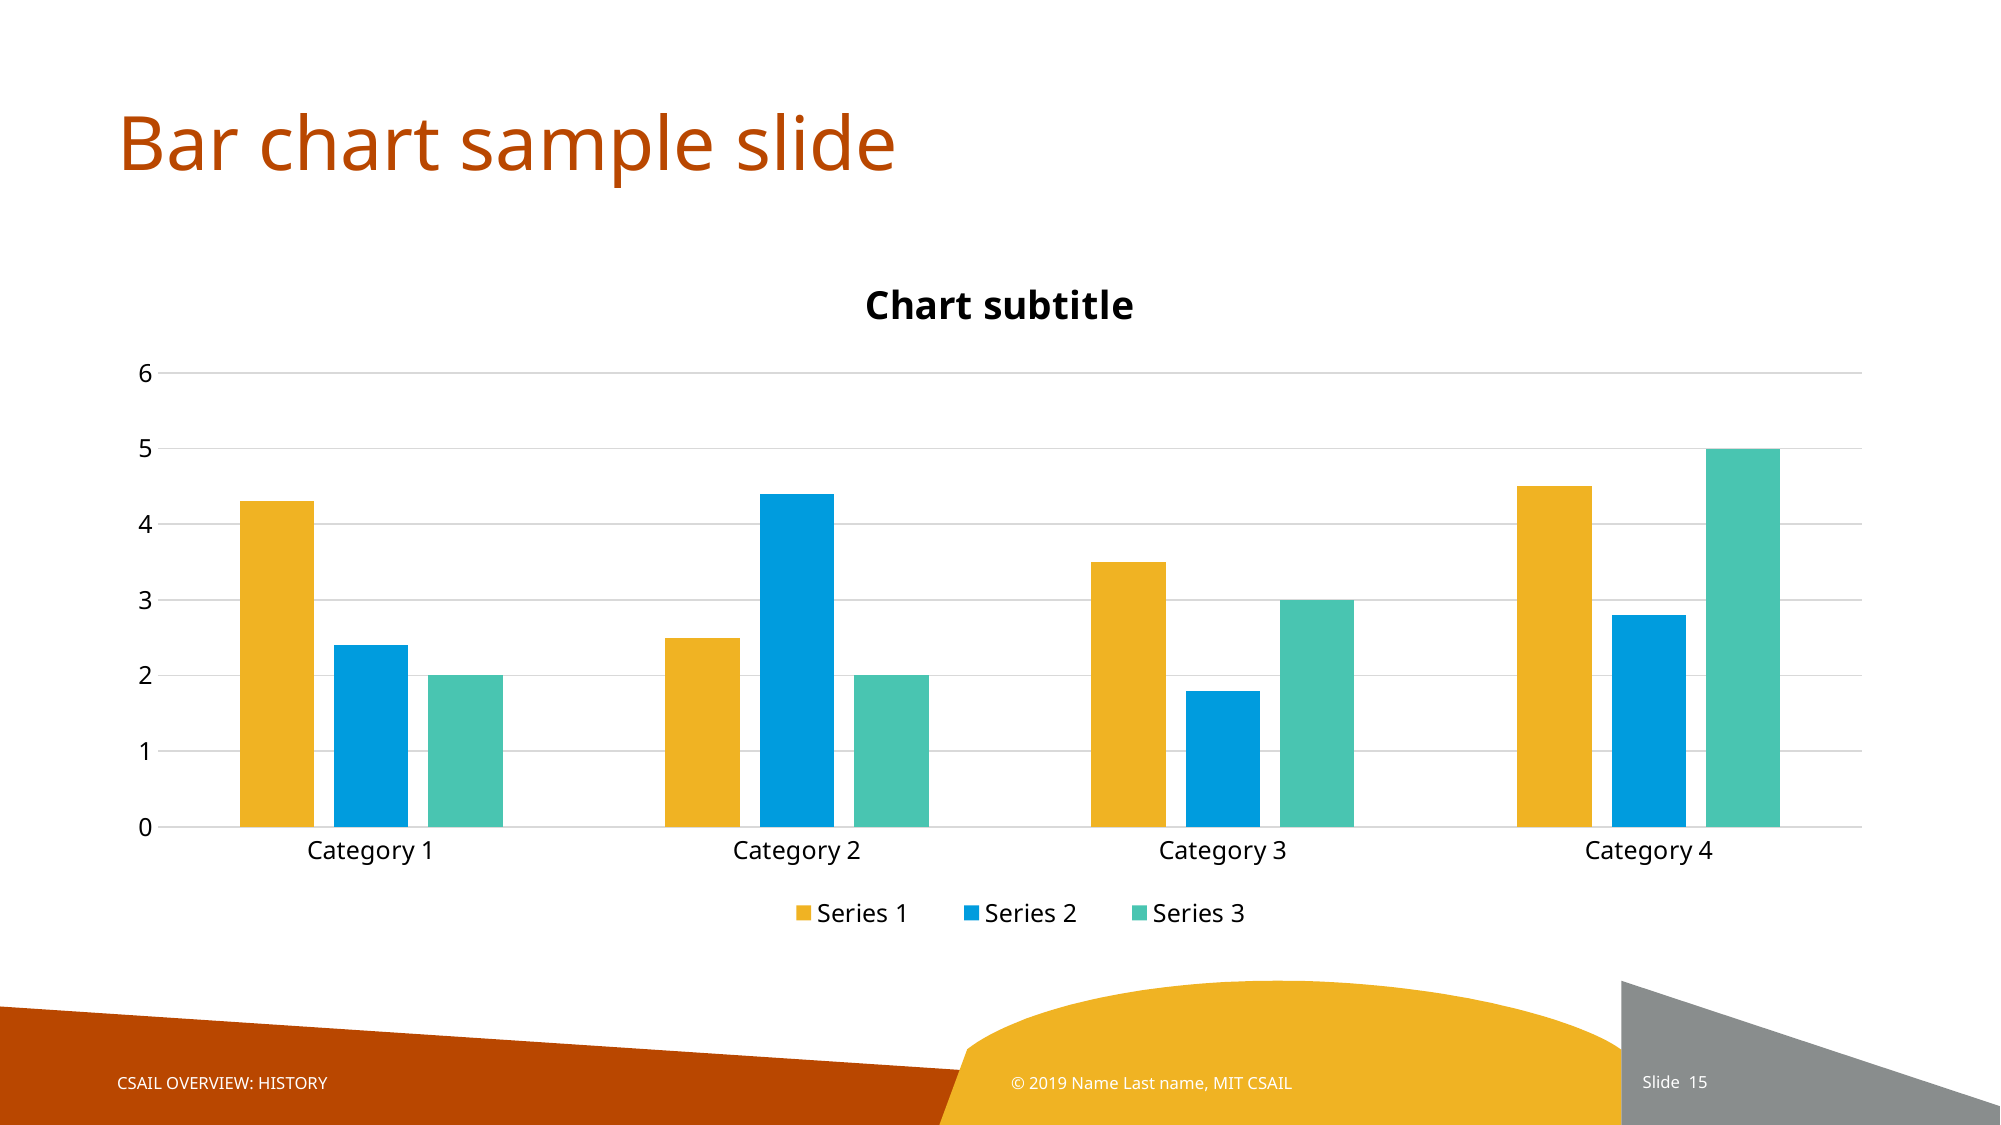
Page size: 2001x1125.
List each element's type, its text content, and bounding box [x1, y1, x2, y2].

slide_number Slide 15 [1642, 1053, 1863, 1114]
slide_number CSAIL OVERVIEW: HISTORY [102, 1053, 553, 1114]
footer © 2019 Name Last name, MIT CSAIL [996, 1053, 1578, 1114]
title Bar chart sample slide [102, 98, 1898, 243]
chart [102, 243, 1898, 939]
